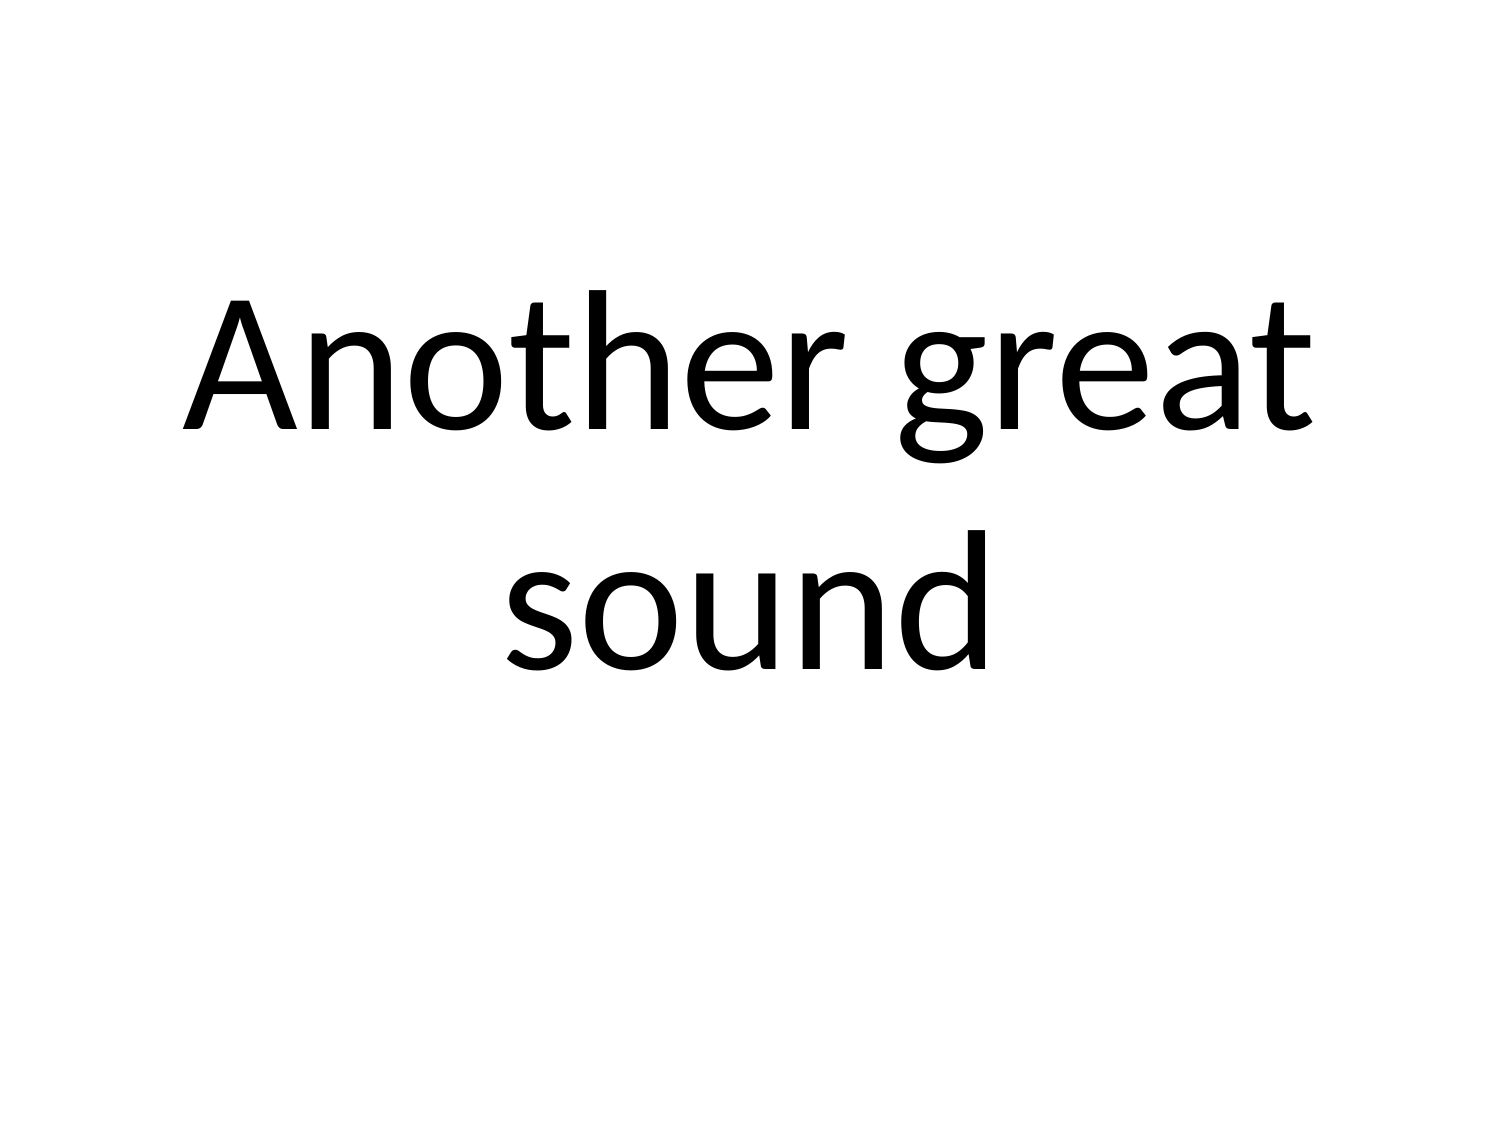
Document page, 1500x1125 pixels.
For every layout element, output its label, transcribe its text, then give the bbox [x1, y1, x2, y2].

title Another great sound [112, 349, 1388, 591]
